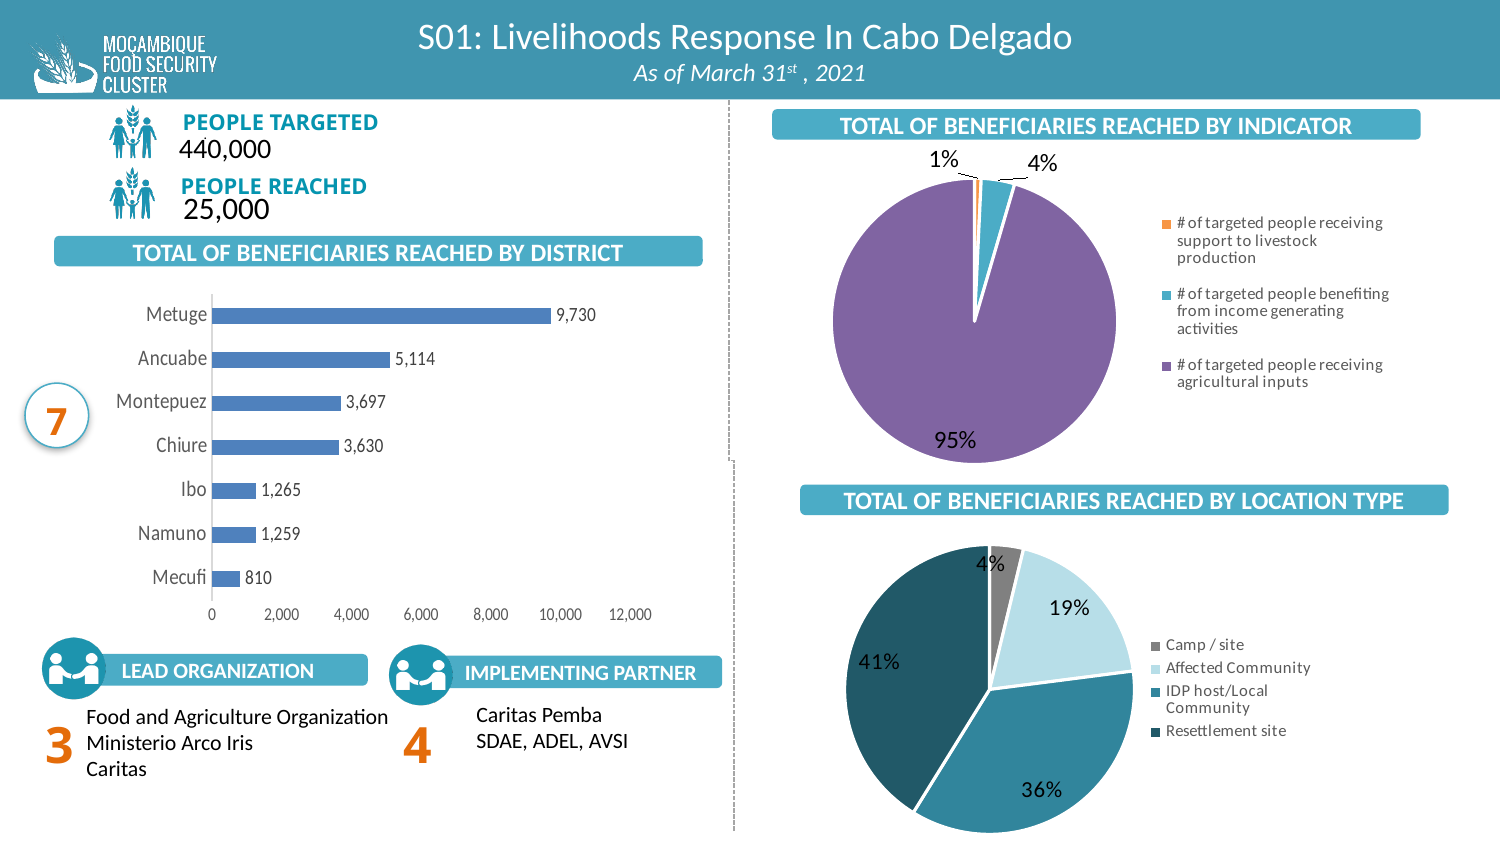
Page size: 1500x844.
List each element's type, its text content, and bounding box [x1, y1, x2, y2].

text_box Caritas Pemba SDAE, ADEL, AVSI [476, 700, 692, 753]
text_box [694, 457, 794, 464]
text_box 7 [25, 390, 88, 450]
text_box TOTAL OF BENEFICIARIES REACHED BY INDICATOR [770, 106, 1423, 142]
text_box TOTAL OF BENEFICIARIES REACHED BY DISTRICT [52, 233, 705, 269]
text_box PEOPLE TARGETED [169, 101, 394, 143]
text_box S01: Livelihoods Response In Cabo Delgado As of March 31st , 2021 [0, 0, 1500, 101]
text_box 3 [28, 705, 91, 781]
chart [115, 268, 690, 625]
text_box 25,000 [167, 206, 298, 222]
chart [834, 535, 1331, 844]
text_box 440,000 [169, 143, 306, 164]
text_box PEOPLE REACHED [167, 164, 383, 206]
picture [41, 637, 106, 700]
text_box . [218, 94, 484, 174]
text_box TOTAL OF BENEFICIARIES REACHED BY LOCATION TYPE [798, 482, 1451, 518]
text_box [36, 382, 78, 390]
picture [388, 644, 453, 707]
text_box Food and Agriculture Organization Ministerio Arco Iris Caritas [86, 702, 398, 782]
chart [799, 137, 1401, 472]
text_box IMPLEMENTING PARTNER [457, 653, 725, 691]
picture [26, 32, 217, 93]
text_box LEAD ORGANIZATION [110, 651, 370, 688]
text_box 4 [386, 712, 449, 781]
picture [100, 99, 165, 225]
